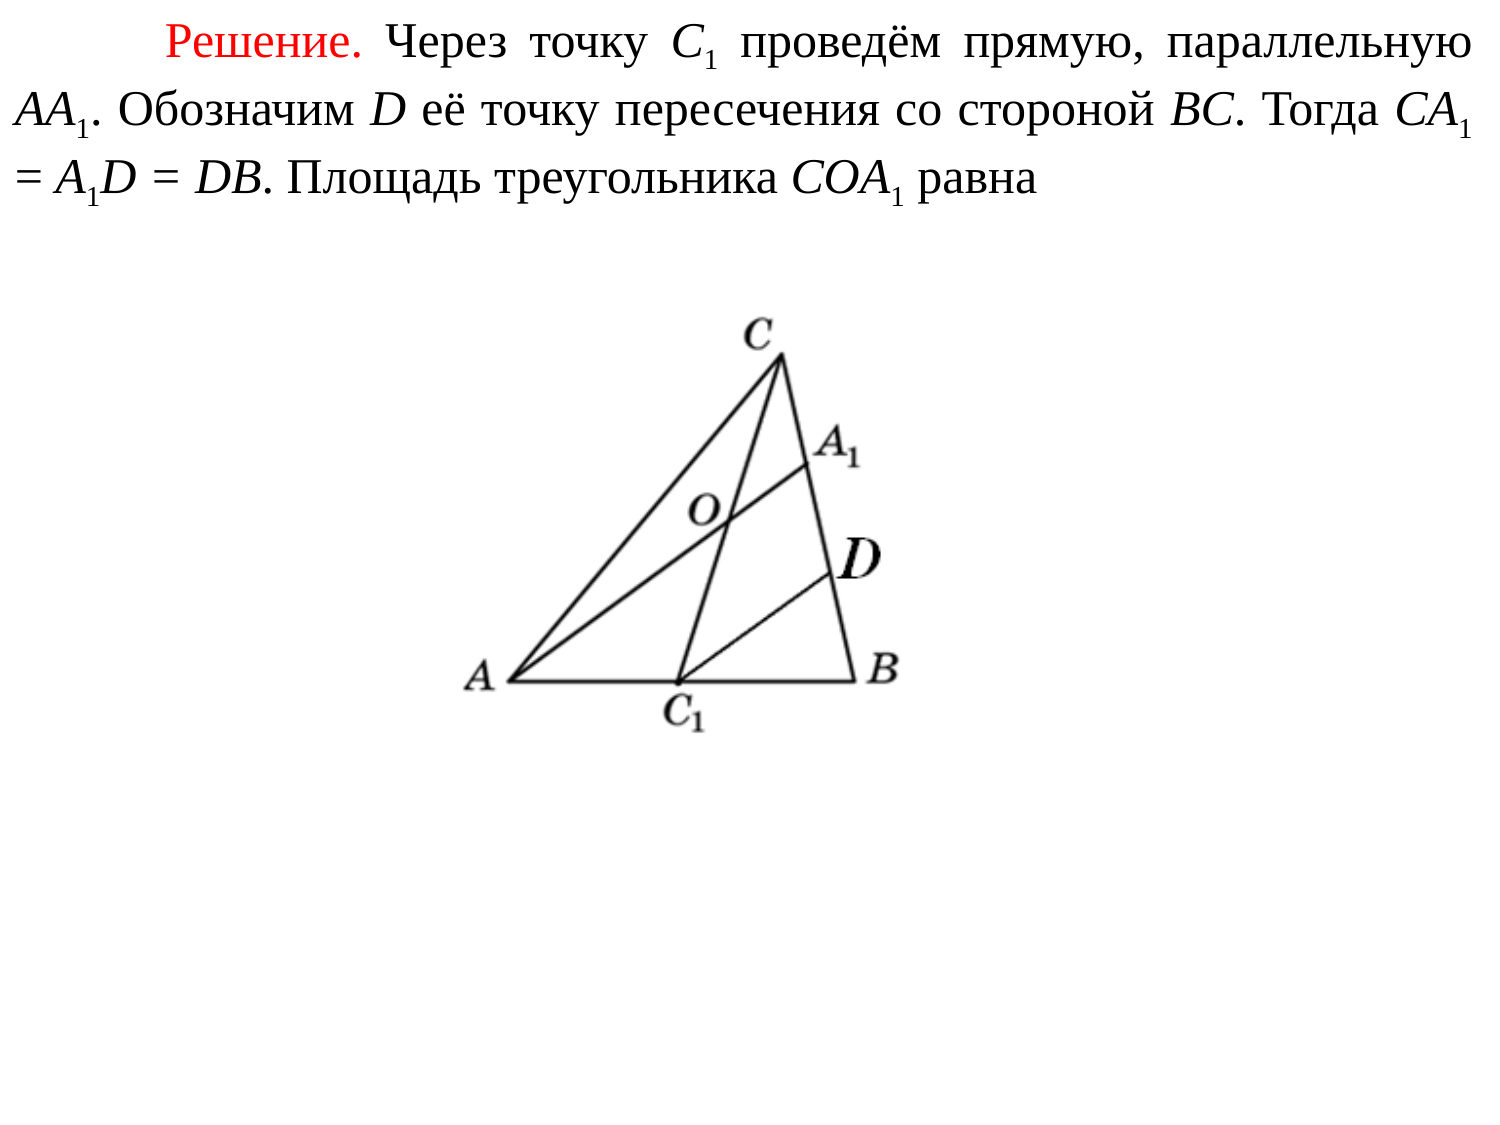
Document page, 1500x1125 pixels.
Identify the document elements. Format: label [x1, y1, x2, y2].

picture [454, 302, 920, 737]
